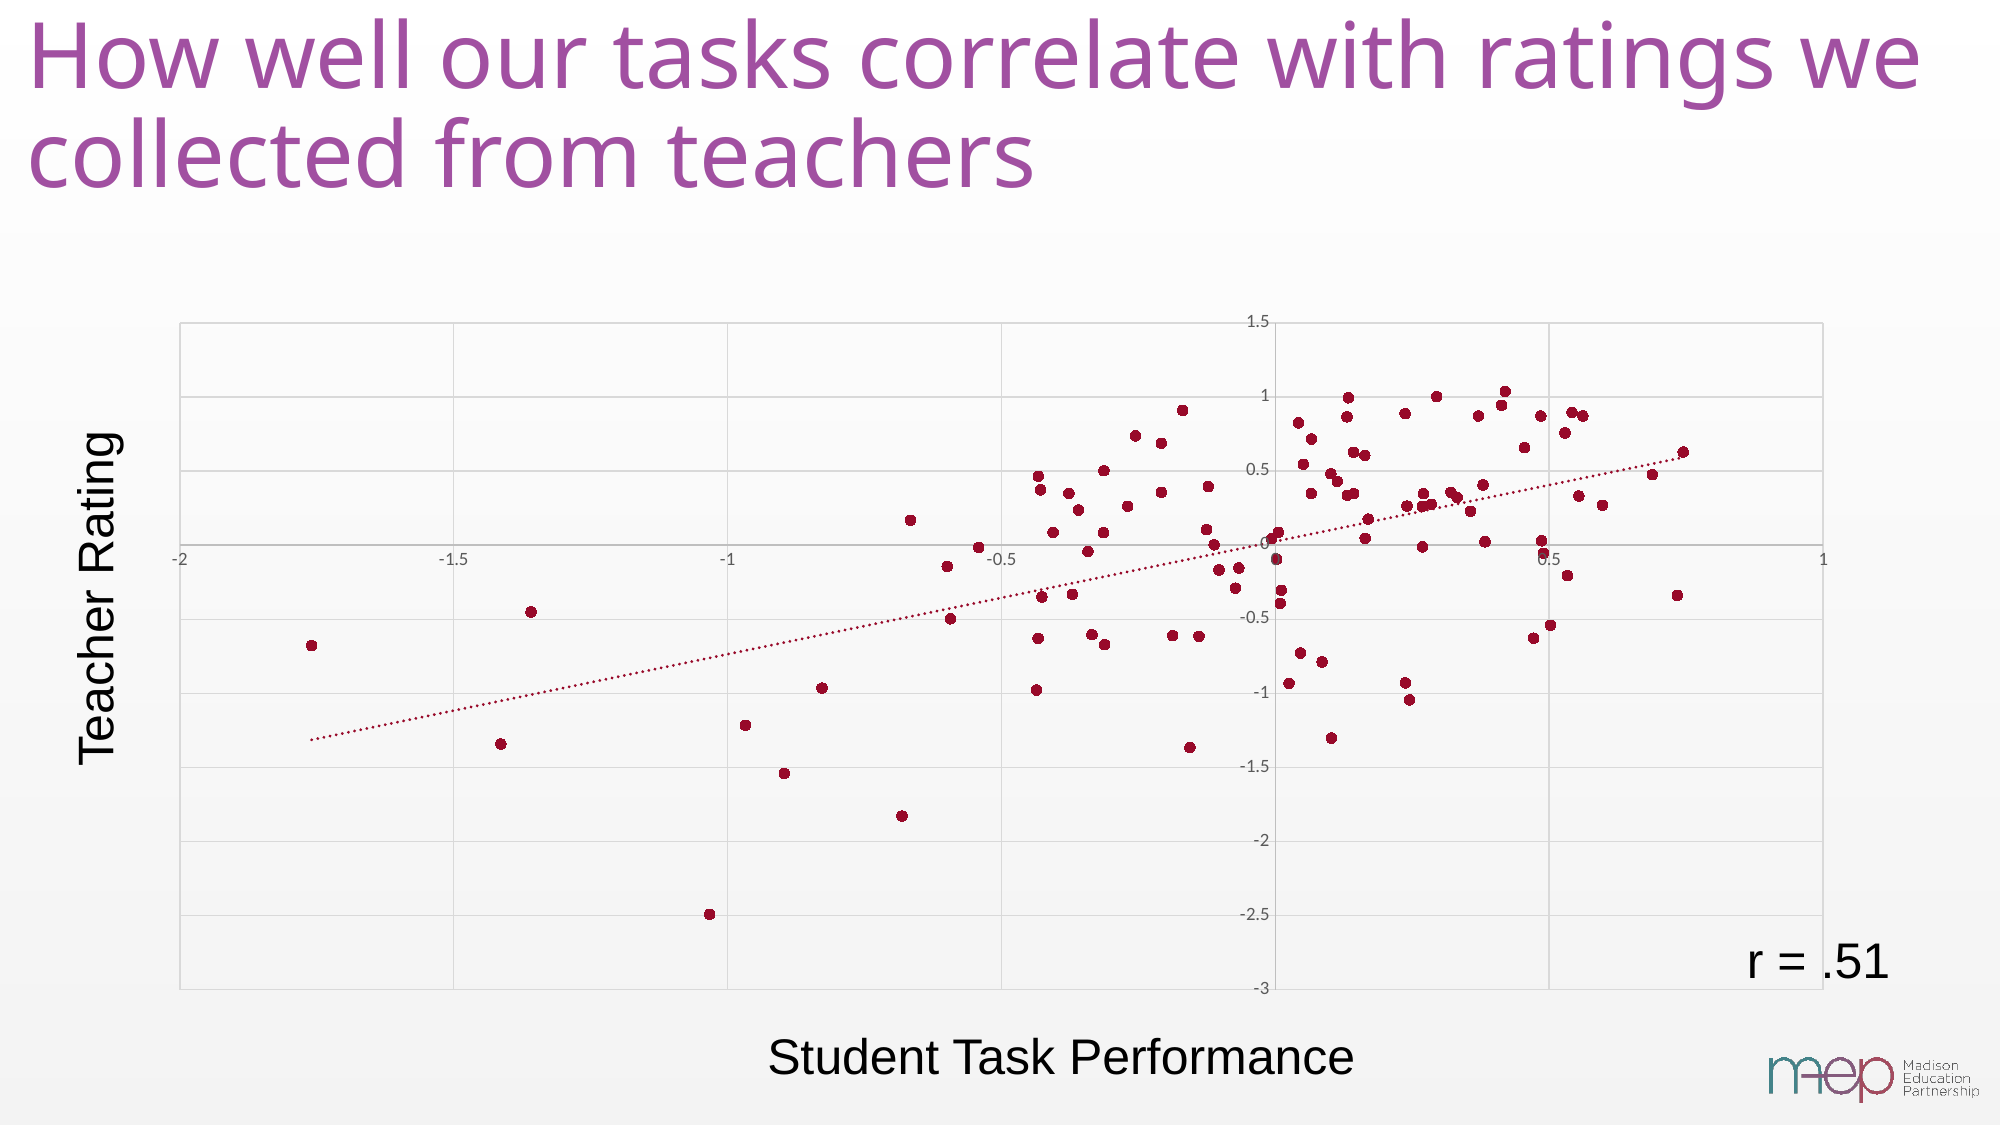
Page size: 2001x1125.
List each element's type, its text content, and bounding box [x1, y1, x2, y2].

text_box Teacher Rating [55, 348, 132, 782]
chart [136, 298, 1863, 1014]
text_box r = .51 [1871, 920, 2000, 996]
picture [1769, 1057, 1979, 1103]
text_box Student Task Performance [752, 1025, 1409, 1092]
title How well our tasks correlate with ratings we collected from teachers [11, 0, 1953, 218]
